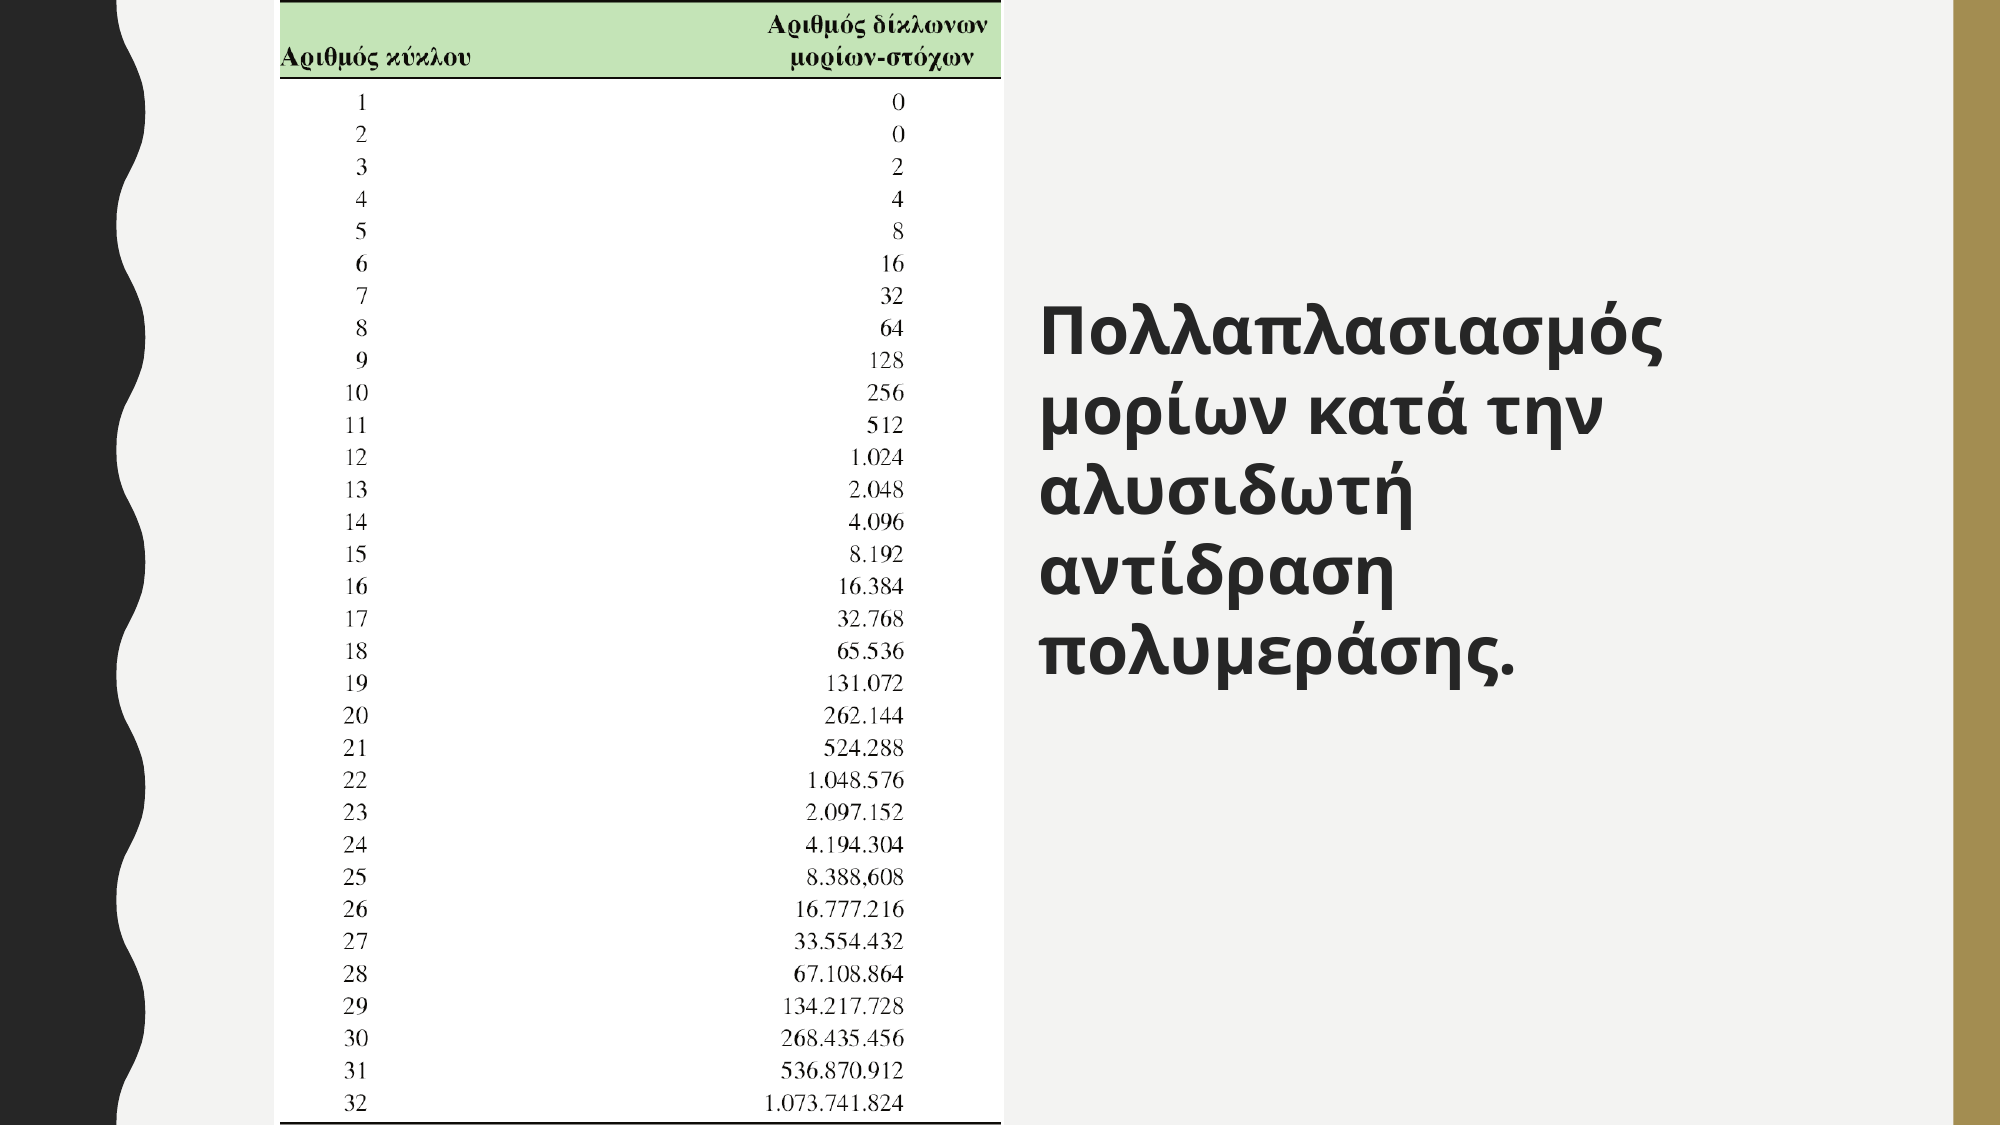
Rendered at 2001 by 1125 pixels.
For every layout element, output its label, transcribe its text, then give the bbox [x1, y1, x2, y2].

picture [274, 0, 1004, 1125]
text_box Πολλαπλασιασμός μορίων κατά την αλυσιδωτή αντίδραση πολυμεράσης. [1023, 280, 1731, 695]
